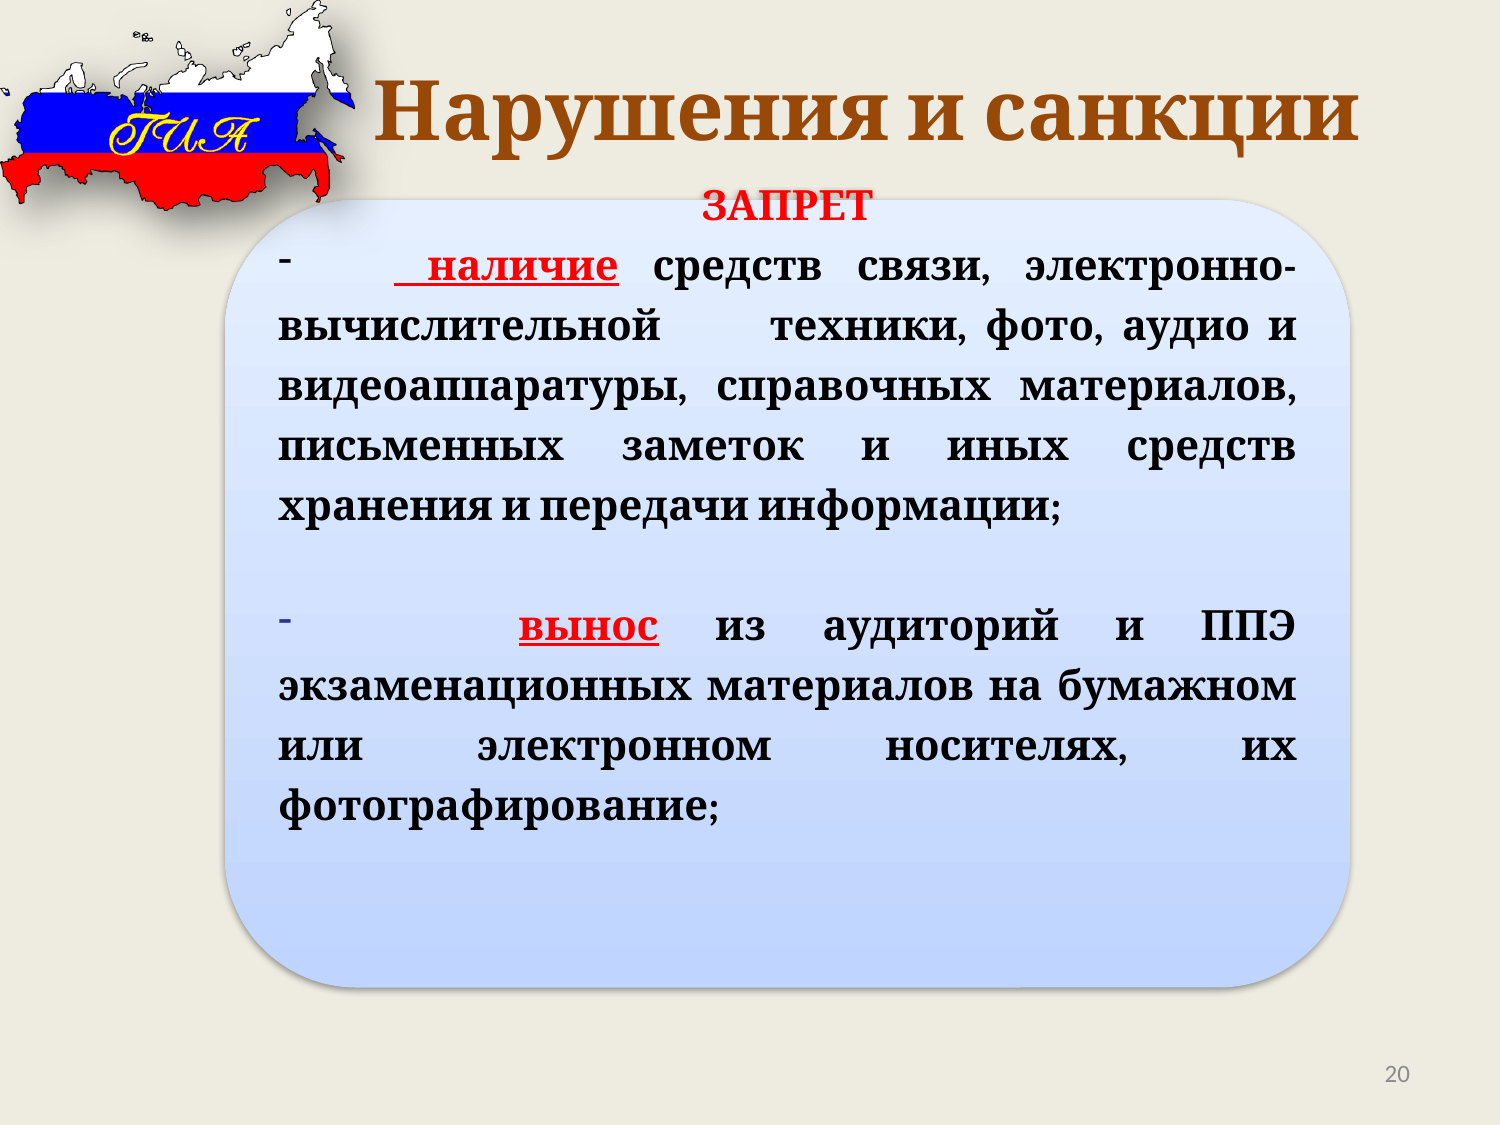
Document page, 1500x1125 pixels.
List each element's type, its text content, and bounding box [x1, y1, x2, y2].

picture [0, 0, 356, 211]
slide_number 20 [1074, 1042, 1425, 1103]
text_box ЗАПРЕТ наличие средств связи, электронно-вычислительной техники, фото, аудио и видеоаппаратуры, справочных материалов, письменных заметок и иных средств хранения и передачи информации; вынос из аудиторий и ППЭ экзаменационных материалов на бумажном или электронном носителях, их фотографирование; [224, 199, 1351, 989]
text_box Нарушения и санкции [404, 50, 1376, 165]
